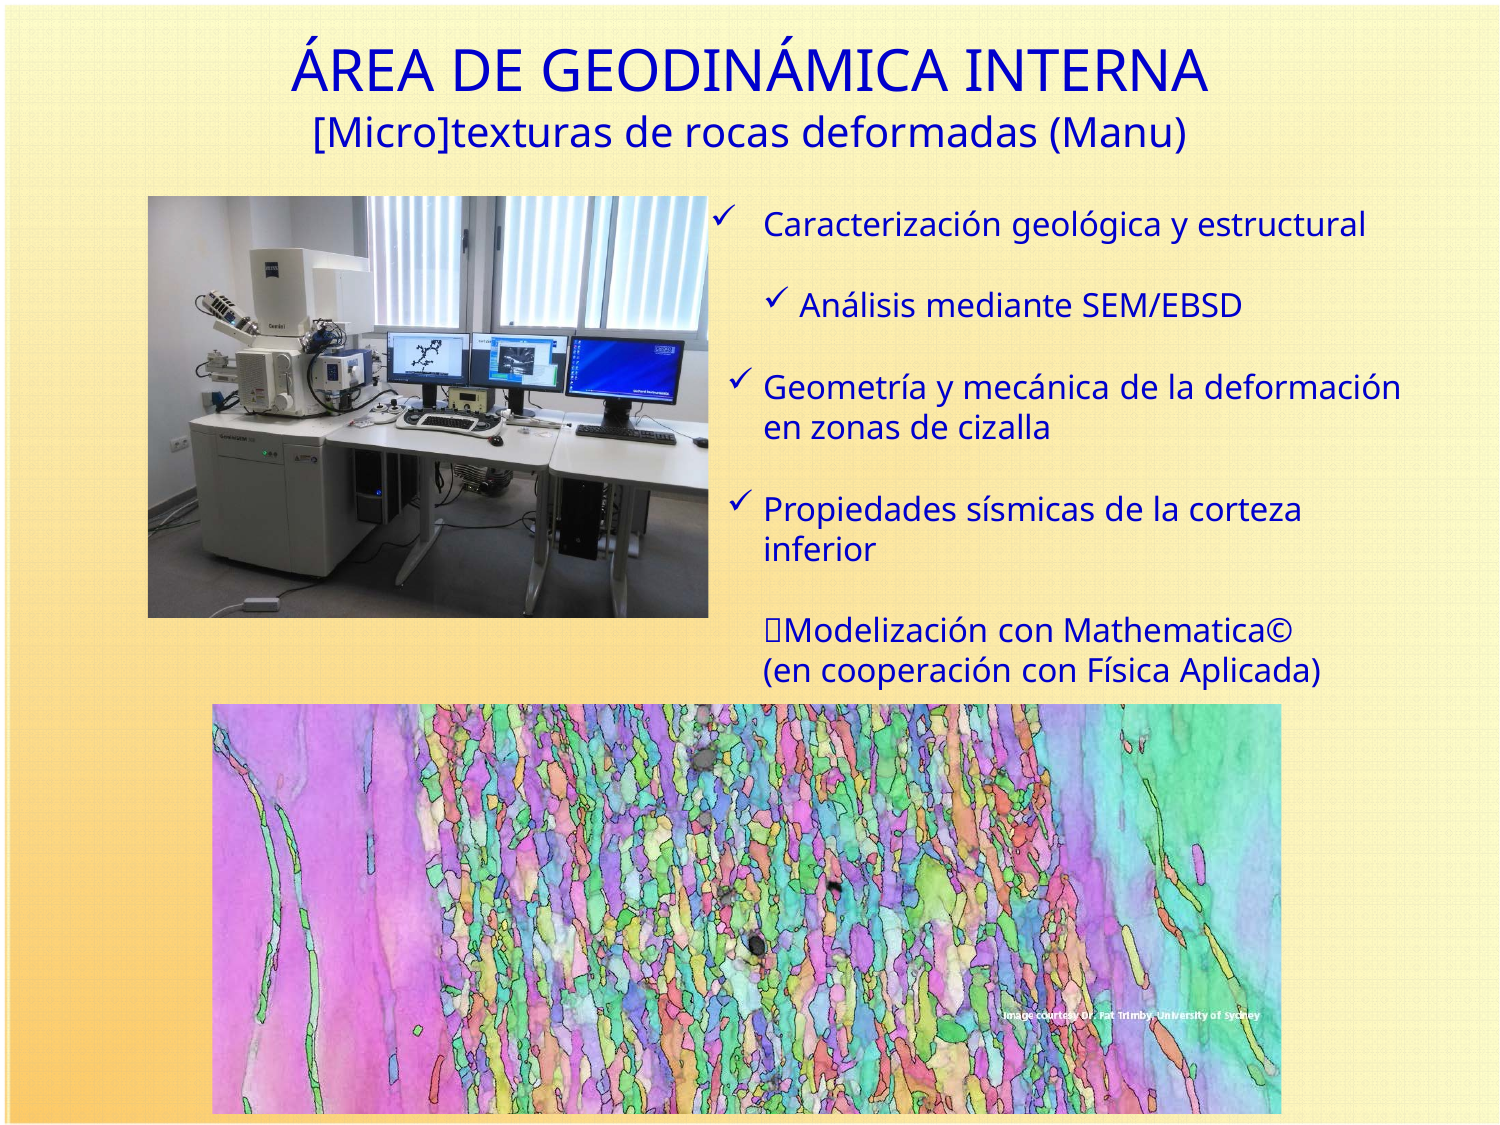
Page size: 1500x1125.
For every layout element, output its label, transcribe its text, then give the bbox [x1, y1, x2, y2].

list Caracterización geológica y estructural Análisis mediante SEM/EBSD Geometría y mecánica de la deformación en zonas de cizalla Propiedades sísmicas de la corteza inferior Modelización con Mathematica© (en cooperación con Física Aplicada) [75, 202, 1425, 841]
picture [0, 0, 1500, 1125]
title ÁREA DE GEODINÁMICA INTERNA [Micro]texturas de rocas deformadas (Manu) [2, 33, 1498, 222]
text_box [212, 704, 1282, 1114]
text_box [147, 196, 709, 618]
